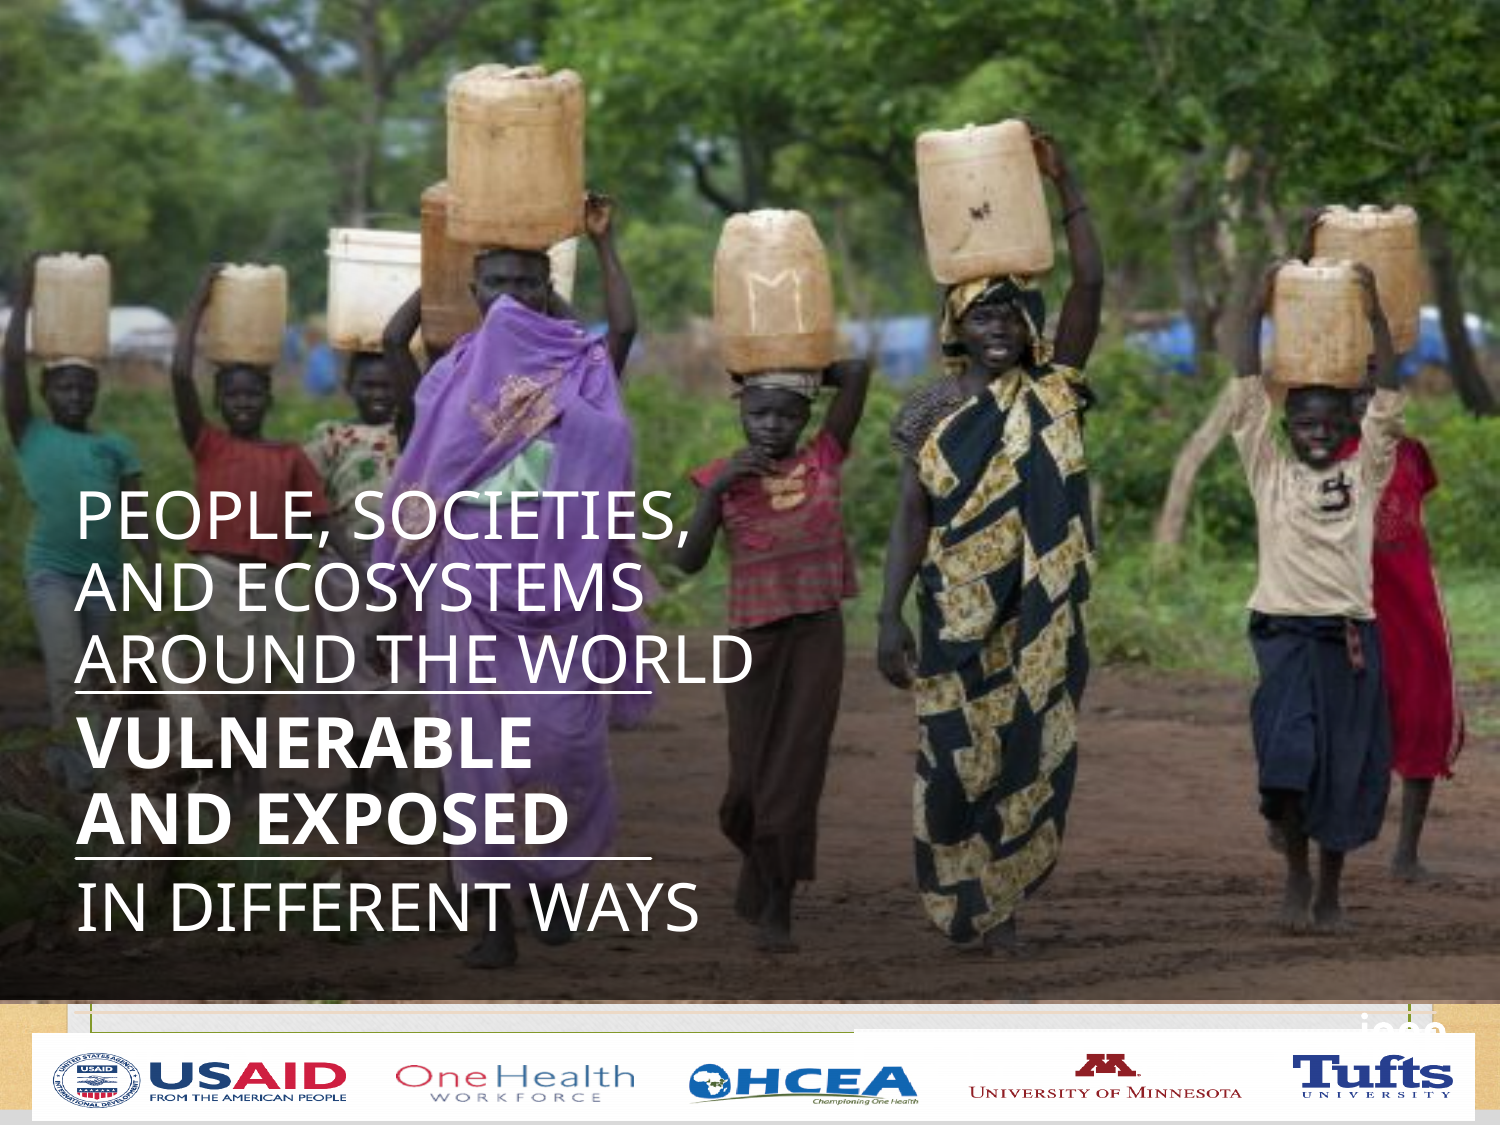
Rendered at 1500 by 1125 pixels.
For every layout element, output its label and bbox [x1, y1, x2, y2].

text_box [1104, 1012, 1446, 1033]
picture [0, 0, 1500, 1122]
text_box [59, 474, 1017, 949]
